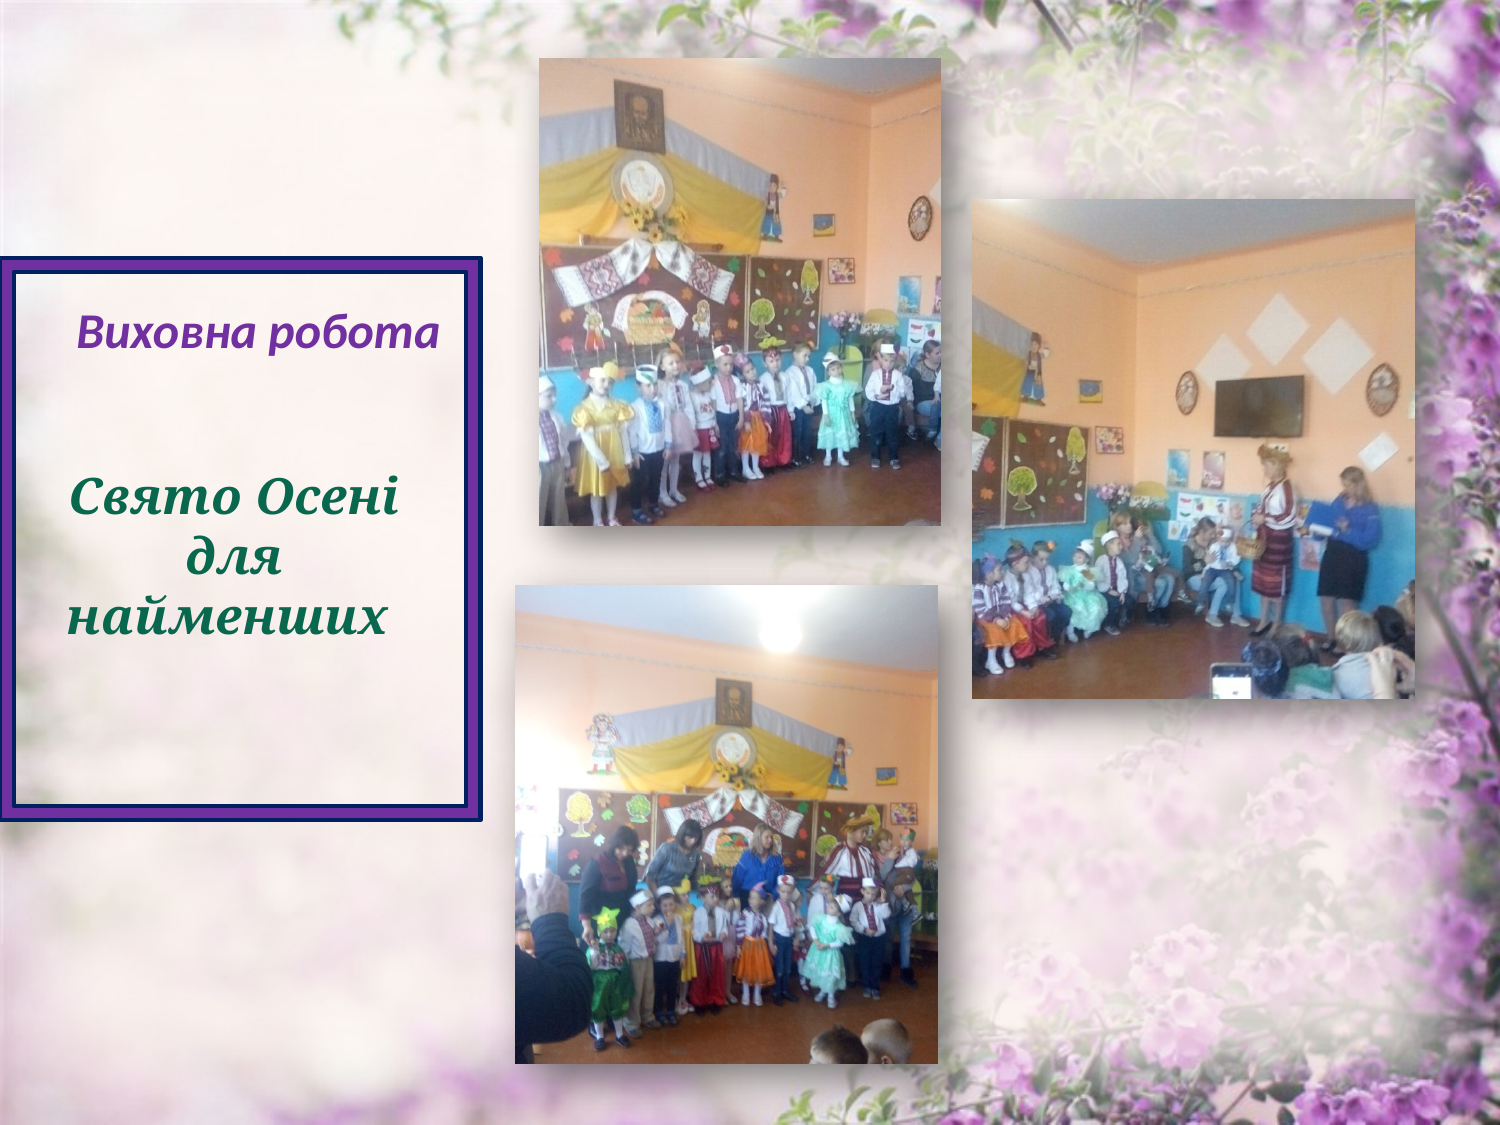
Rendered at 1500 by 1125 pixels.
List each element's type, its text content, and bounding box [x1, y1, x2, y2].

title Виховна робота [23, 175, 494, 367]
list Свято Осені для найменших [35, 457, 434, 773]
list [538, 58, 941, 526]
picture [0, 0, 1500, 1125]
text_box [0, 256, 483, 822]
picture [16, 274, 464, 804]
